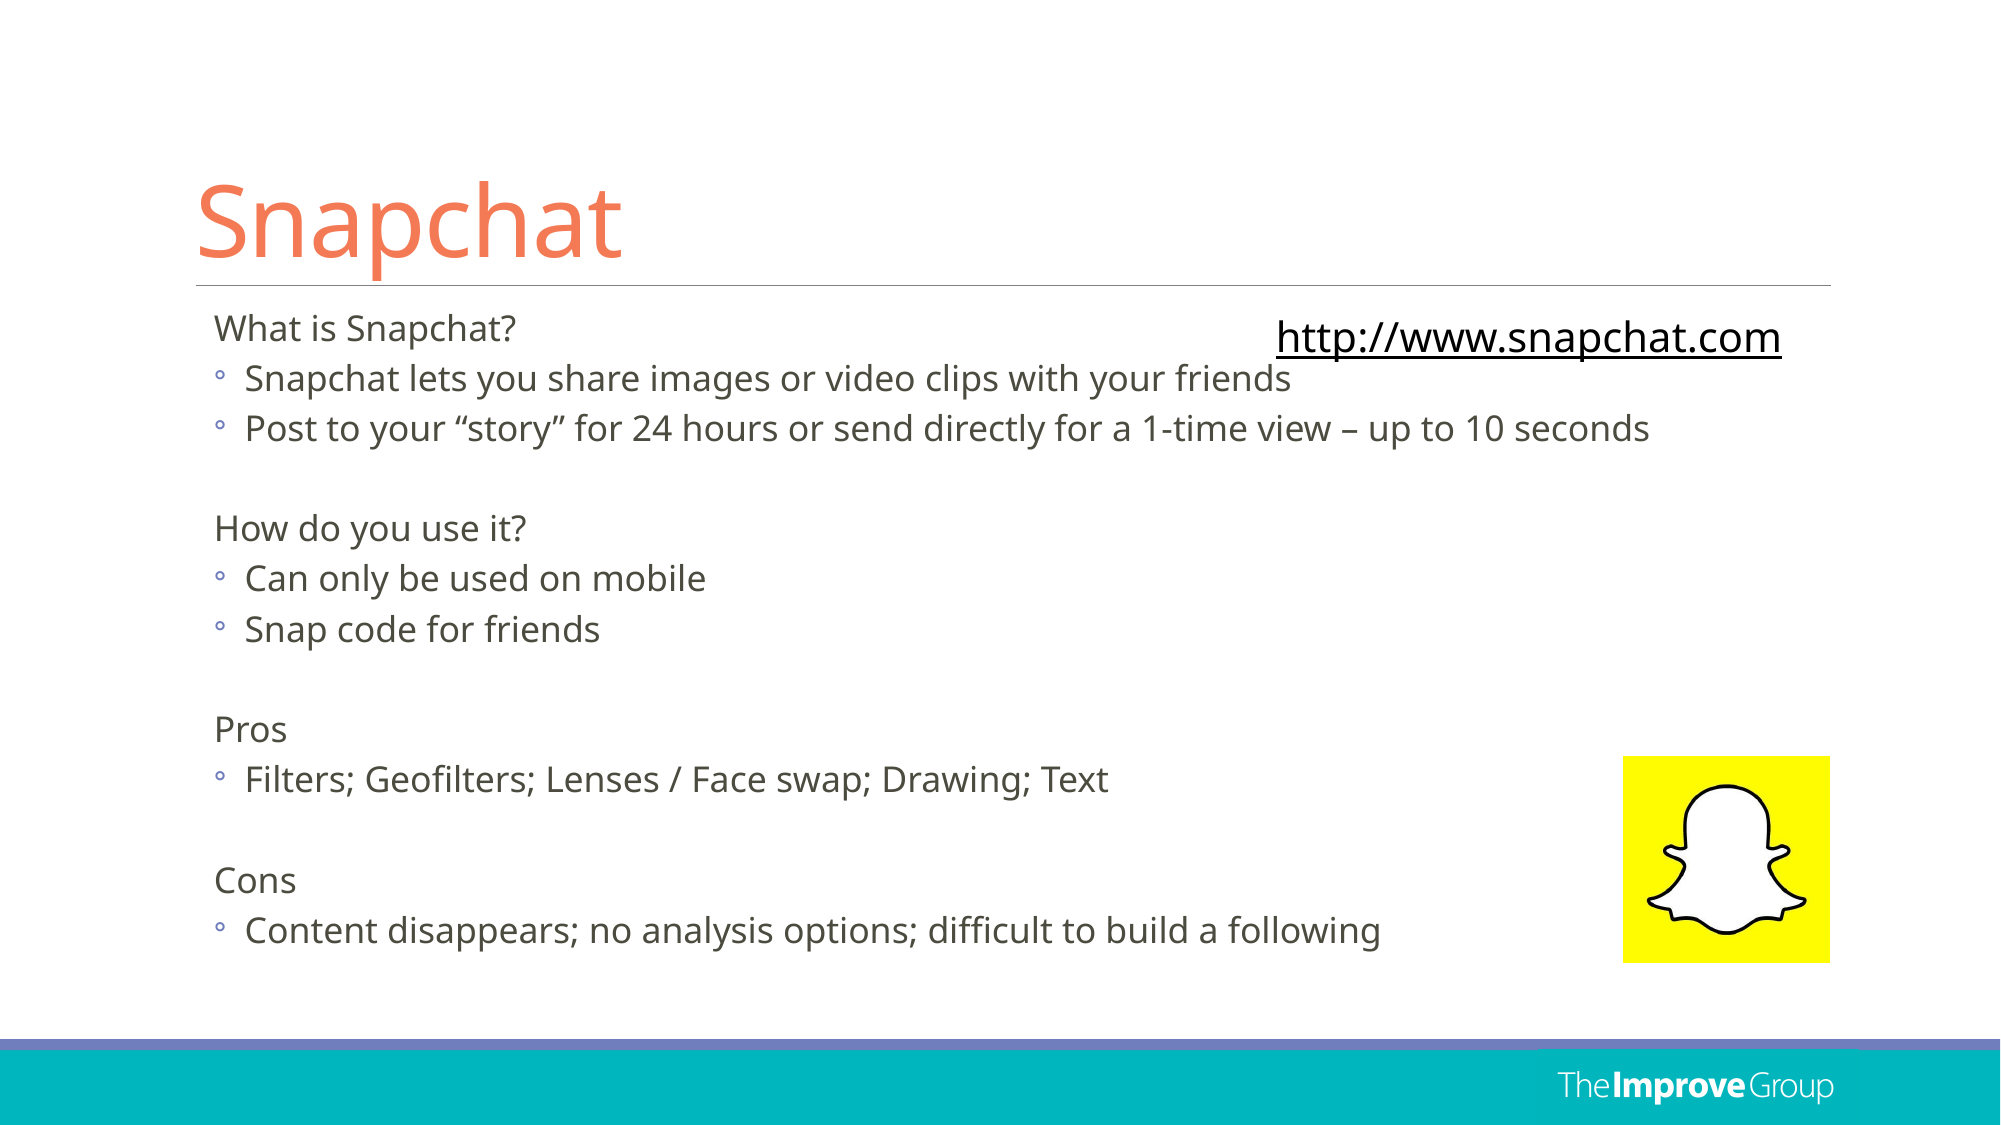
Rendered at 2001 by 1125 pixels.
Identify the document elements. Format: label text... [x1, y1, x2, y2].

picture [1538, 1049, 1859, 1125]
title Snapchat [180, 47, 1830, 285]
list What is Snapchat? Snapchat lets you share images or video clips with your friends Post to your “story” for 24 hours or send directly for a 1-time view – up to 10 seconds How do you use it? Can only be used on mobile Snap code for friends Pros Filters; Geofilters; Lenses / Face swap; Drawing; Text Cons Content disappears; no analysis options; difficult to build a following [180, 302, 1830, 963]
picture [1623, 755, 1831, 964]
text_box http://www.snapchat.com [1261, 303, 1809, 376]
